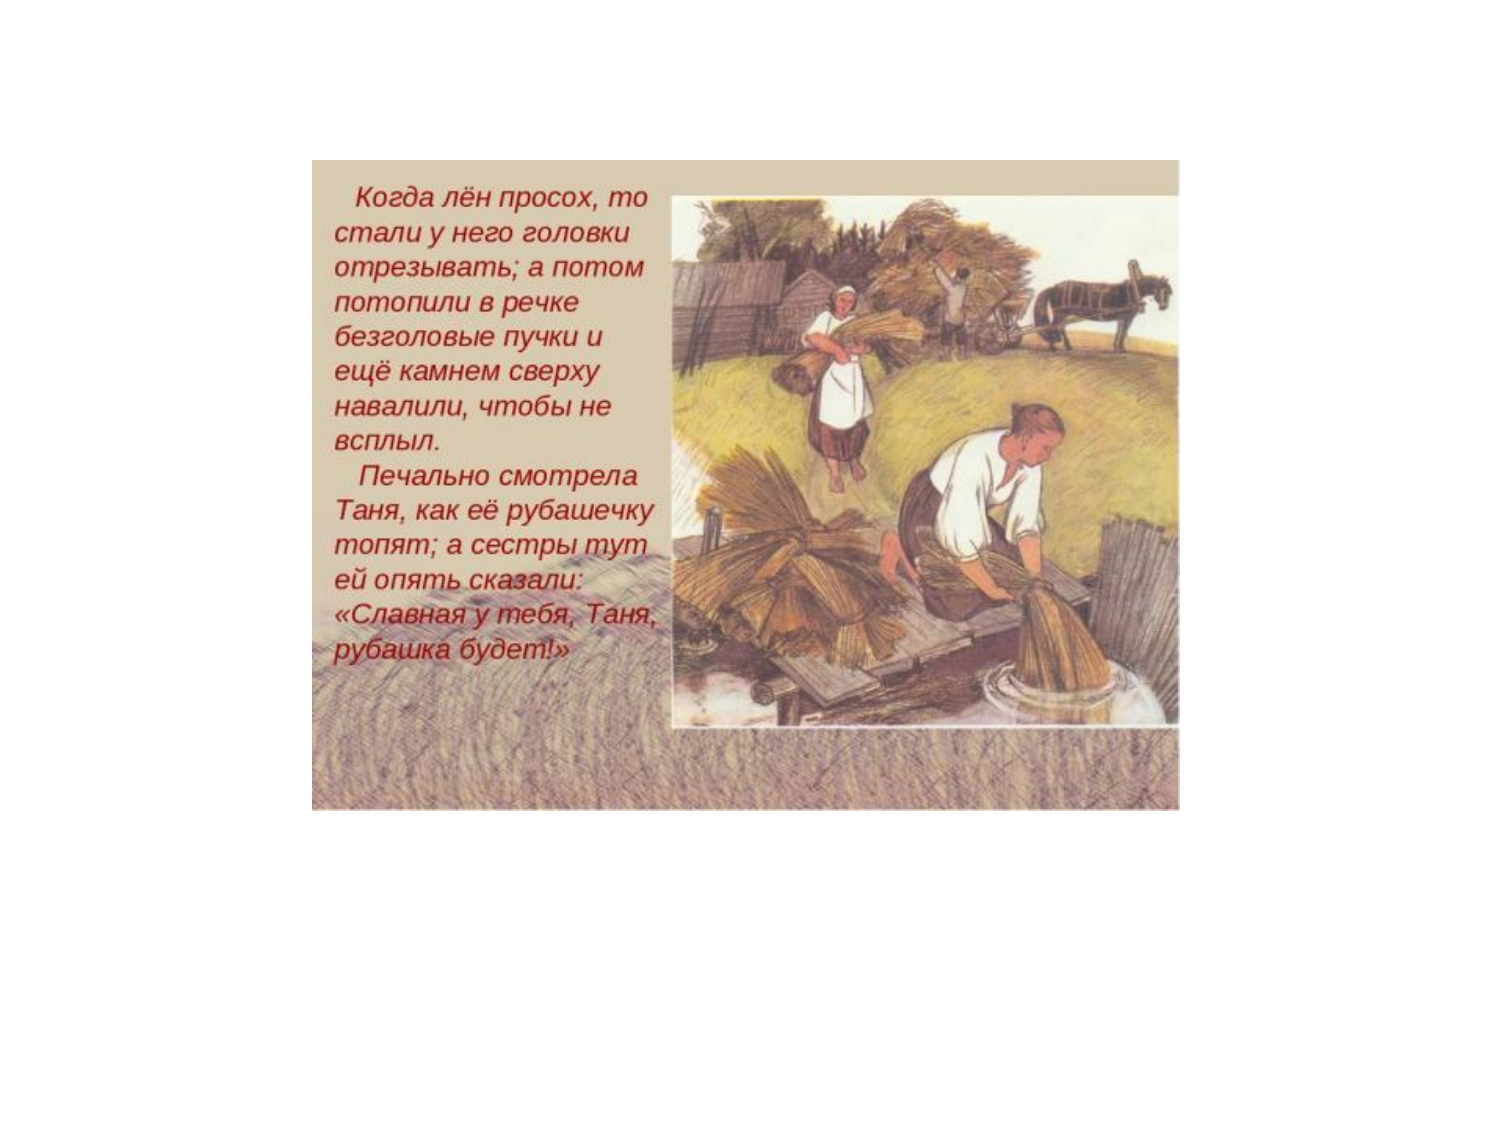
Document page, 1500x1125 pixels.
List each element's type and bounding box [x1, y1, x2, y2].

picture [312, 160, 1180, 811]
